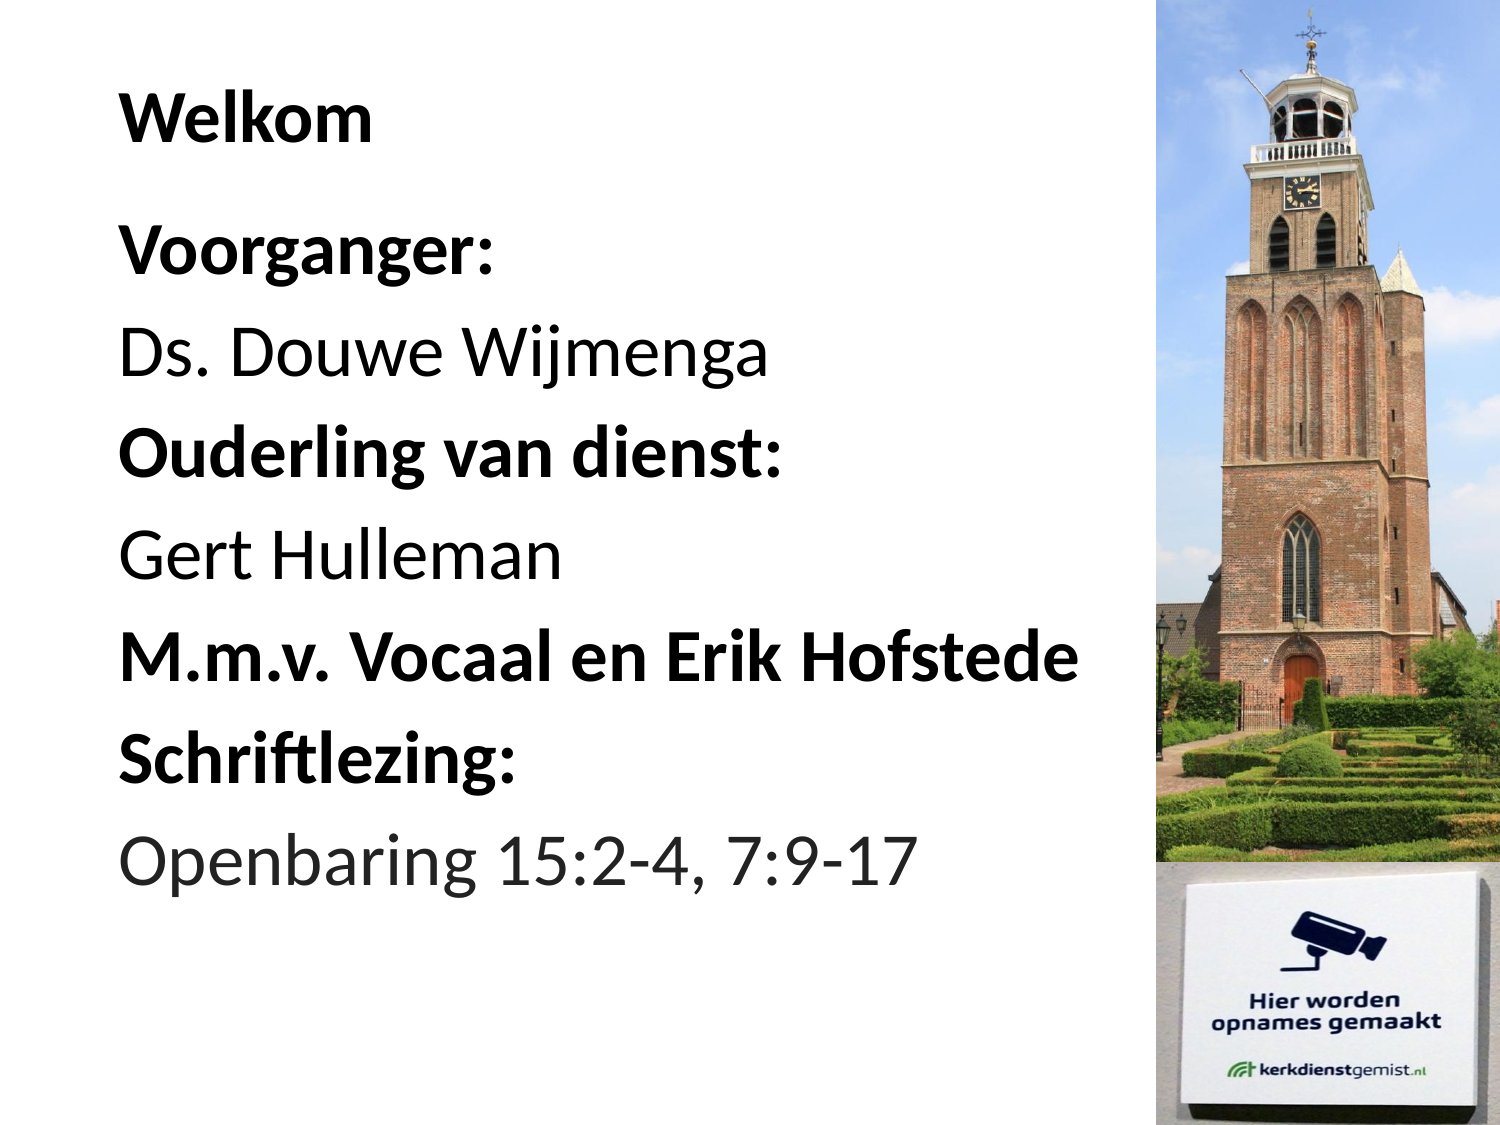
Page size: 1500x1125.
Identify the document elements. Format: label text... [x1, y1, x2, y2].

picture [1156, 0, 1500, 1125]
list Voorganger: Ds. Douwe Wijmenga Ouderling van dienst: Gert Hulleman M.m.v. Vocaal en Erik Hofstede Schriftlezing: Openbaring 15:2-4, 7:9-17 [103, 202, 1156, 1014]
title Welkom [103, 59, 1156, 177]
